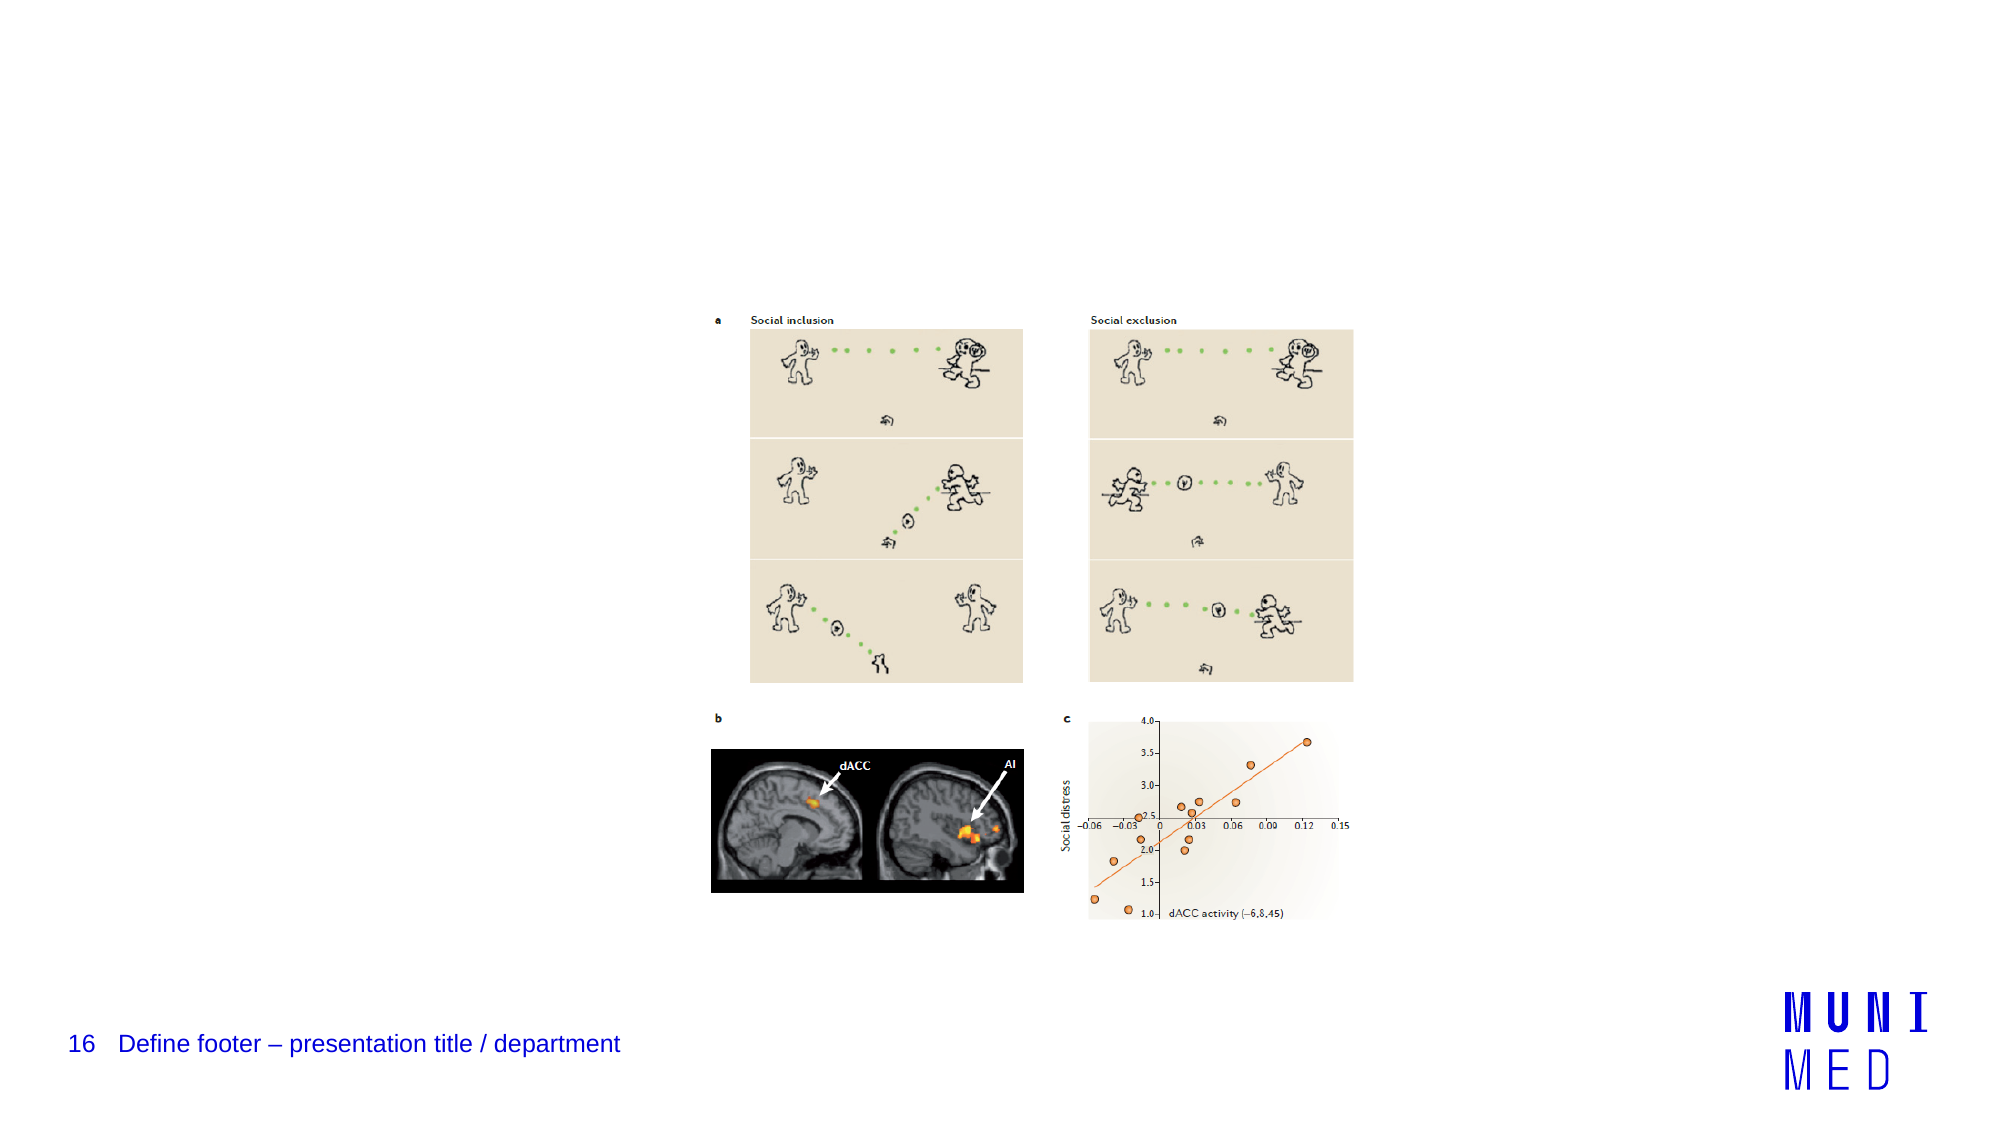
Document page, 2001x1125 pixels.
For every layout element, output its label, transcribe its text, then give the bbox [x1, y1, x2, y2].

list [627, 301, 1373, 934]
slide_number 16 [67, 1021, 110, 1063]
footer Define footer – presentation title / department [118, 1021, 1418, 1063]
